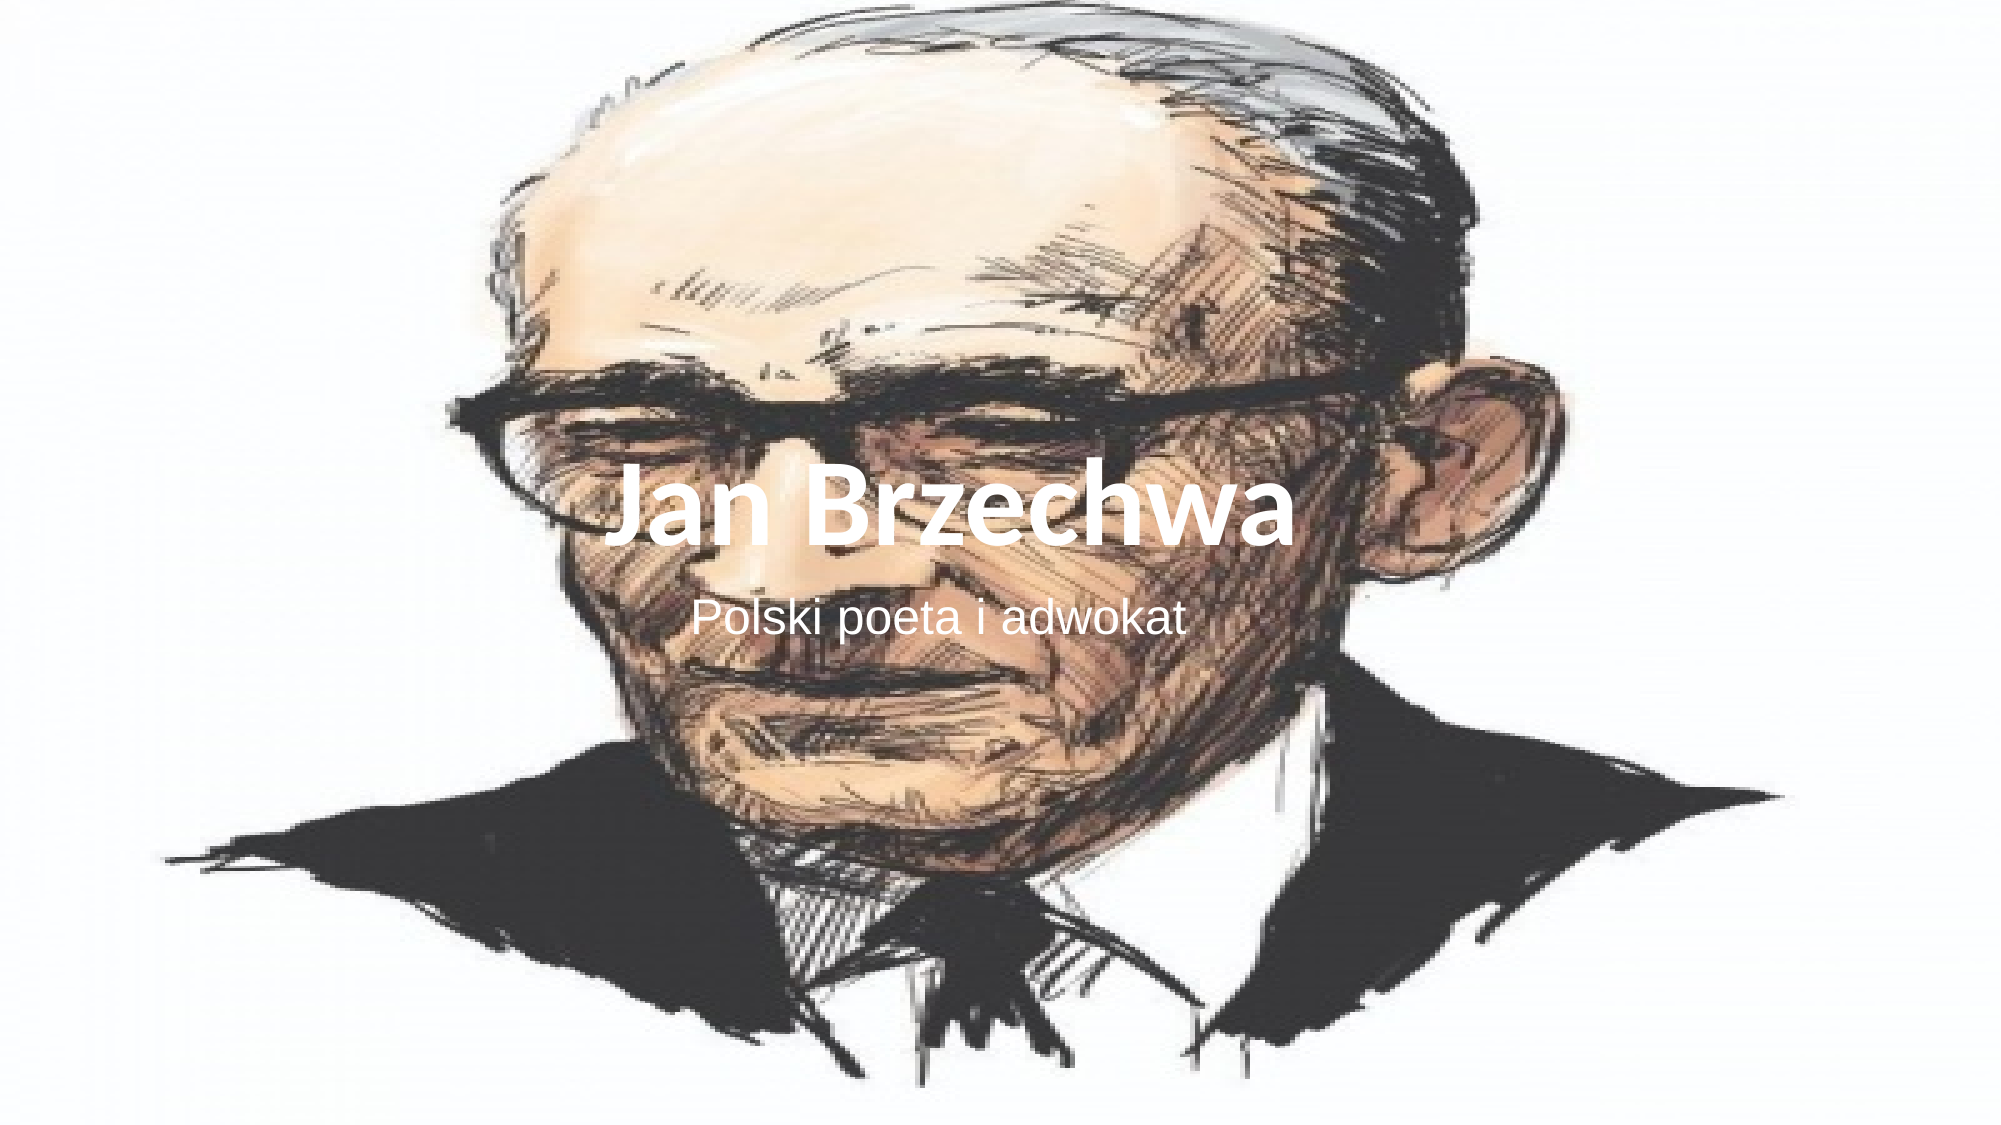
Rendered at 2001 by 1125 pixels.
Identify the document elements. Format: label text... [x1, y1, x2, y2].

subtitle Polski poeta i adwokat [690, 590, 1750, 863]
title Jan Brzechwa [202, 180, 1702, 573]
picture [0, 0, 2001, 1125]
